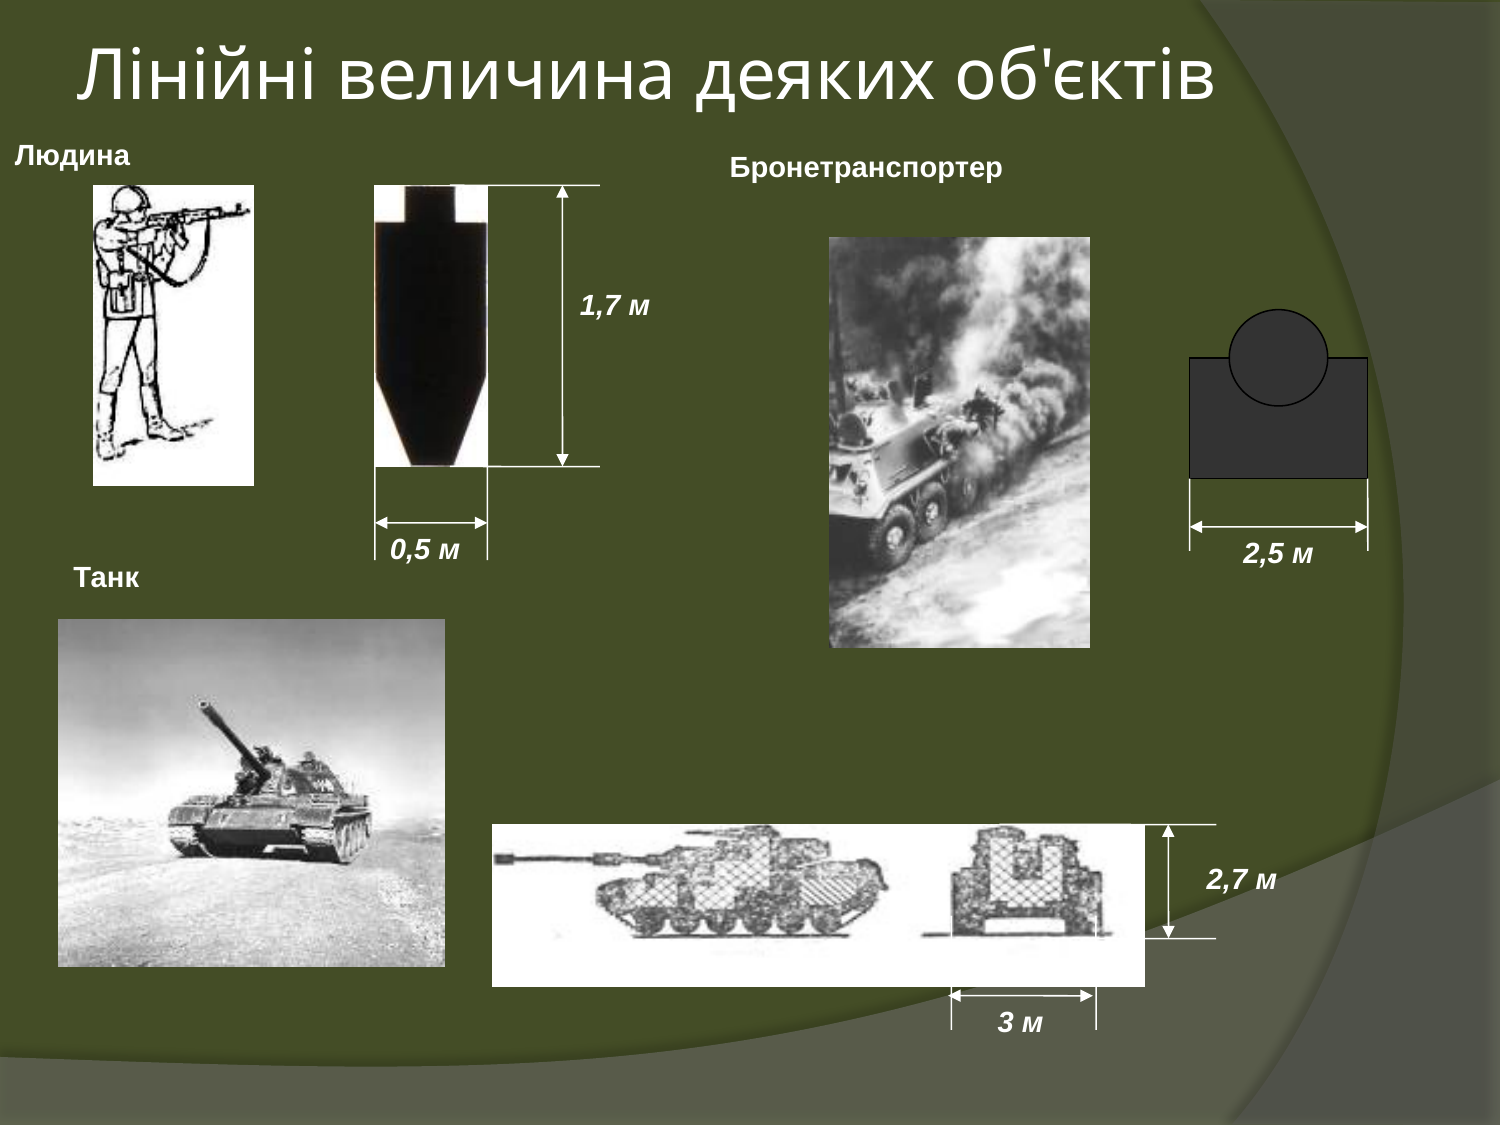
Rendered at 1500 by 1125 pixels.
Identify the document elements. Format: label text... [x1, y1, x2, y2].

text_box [58, 550, 1362, 1065]
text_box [0, 128, 669, 587]
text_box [714, 140, 1388, 648]
title Лінійні величина деяких об'єктів [70, 1, 1407, 143]
